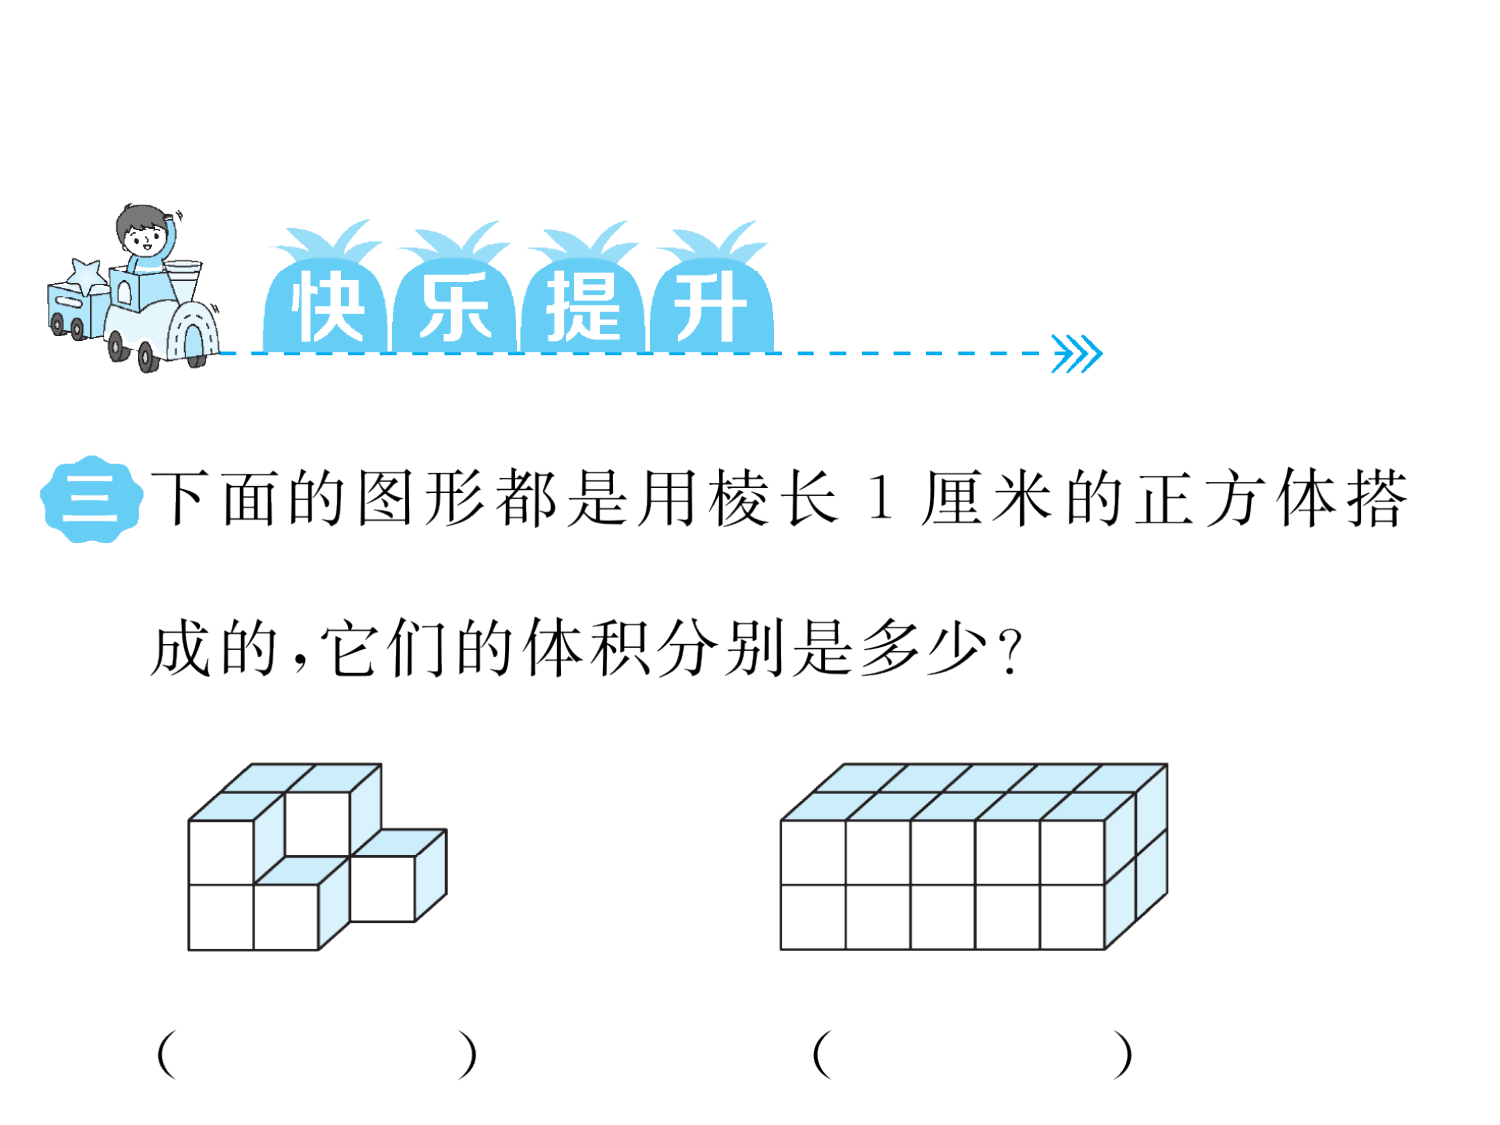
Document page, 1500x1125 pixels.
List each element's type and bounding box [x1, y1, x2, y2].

picture [35, 177, 1453, 1113]
